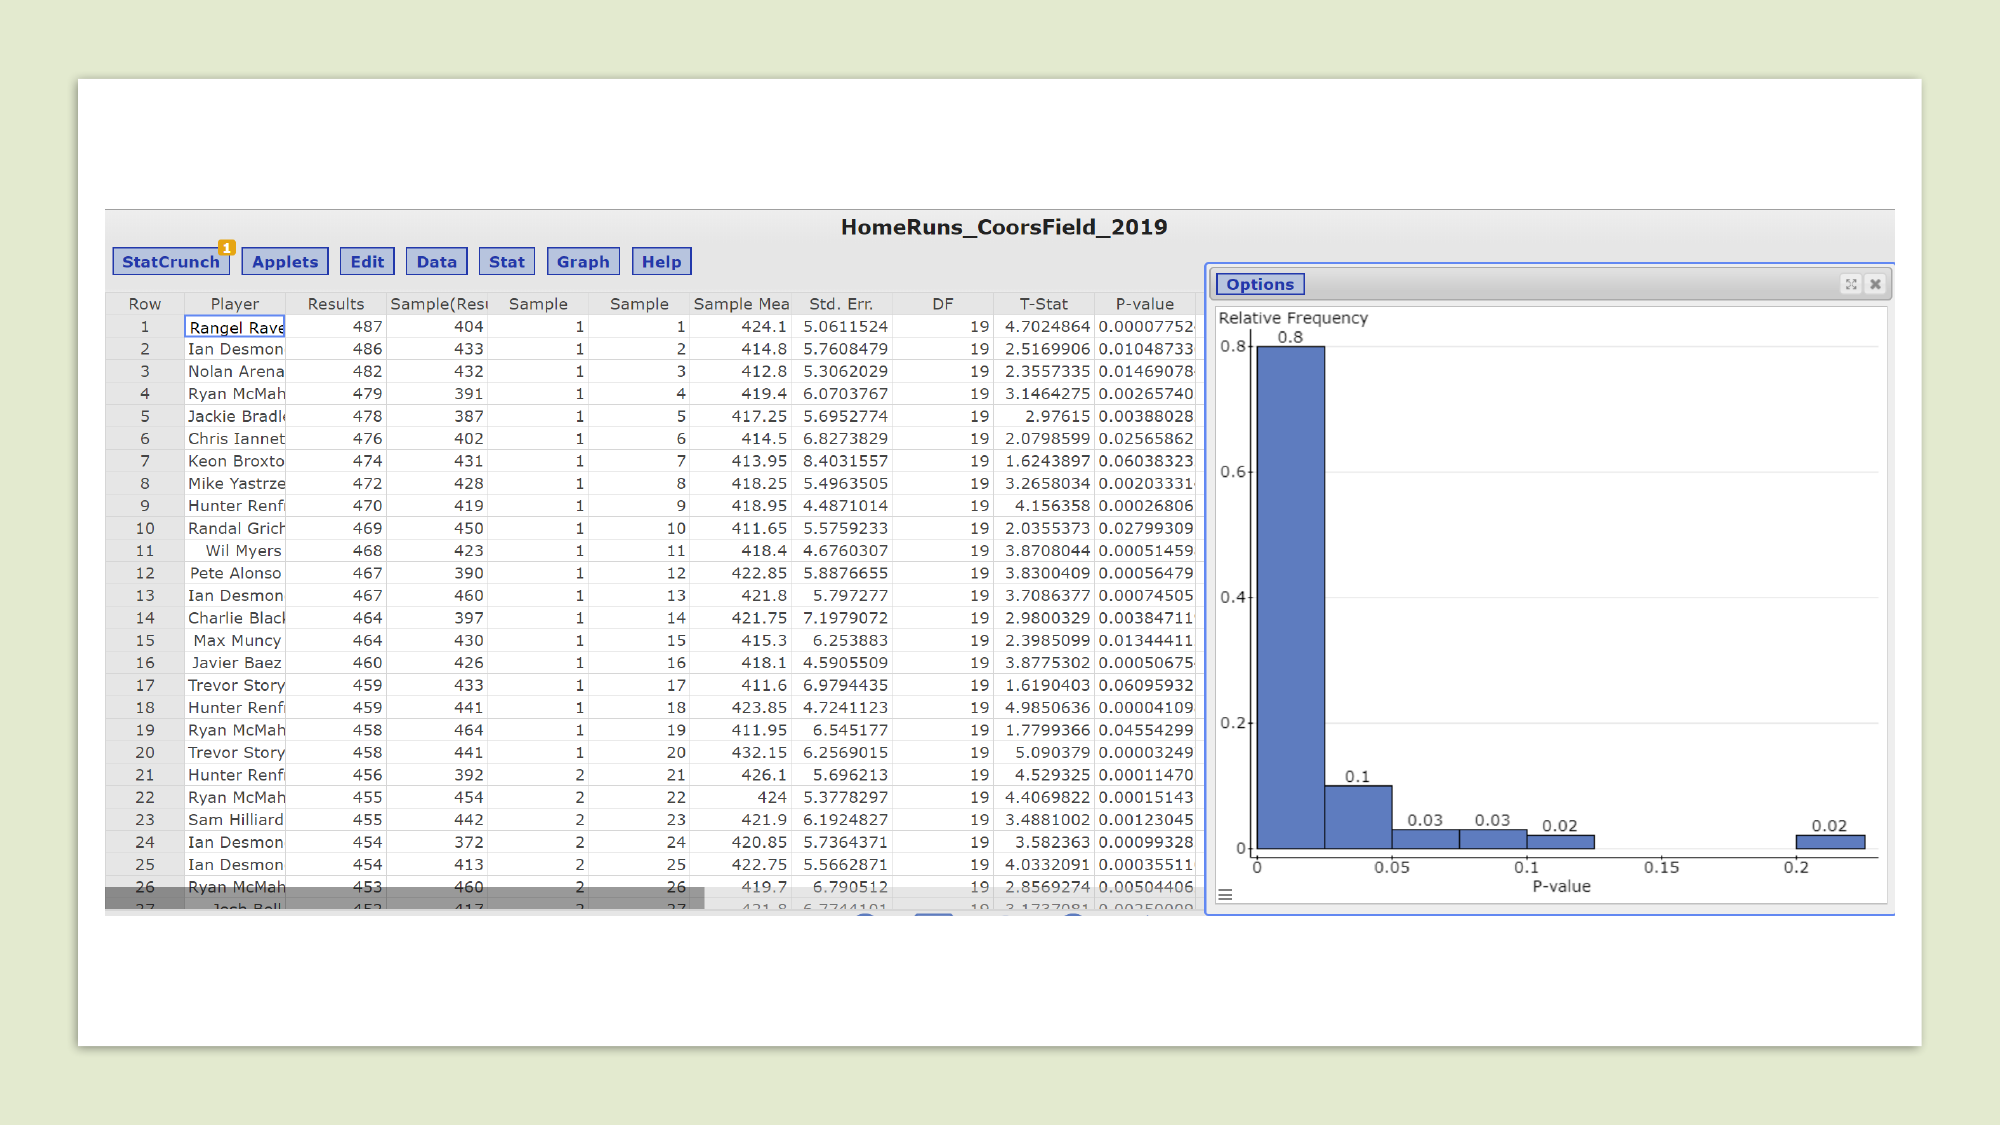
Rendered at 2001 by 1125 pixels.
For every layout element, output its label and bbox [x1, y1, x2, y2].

picture [105, 208, 1895, 916]
text_box [77, 77, 1923, 1048]
text_box [0, 0, 2000, 1125]
